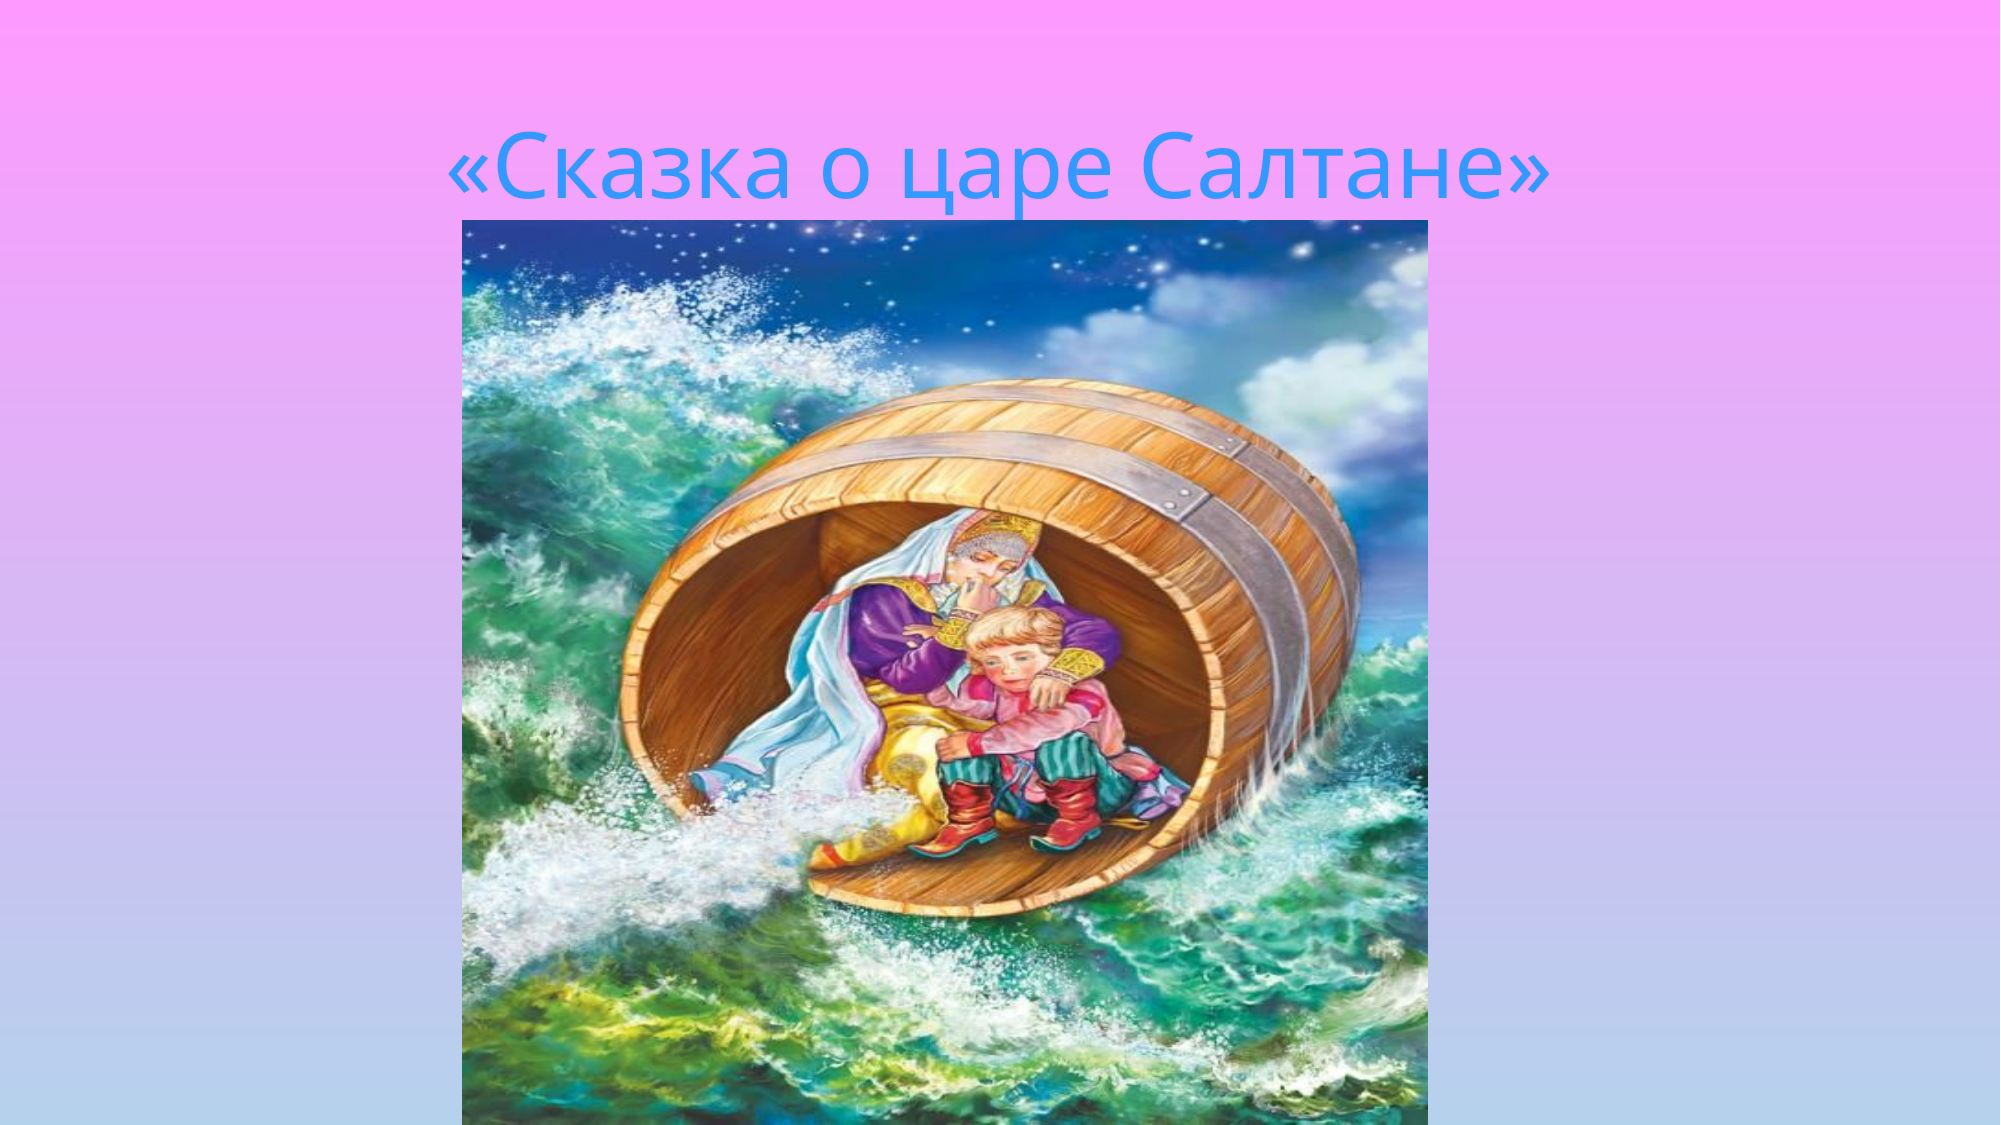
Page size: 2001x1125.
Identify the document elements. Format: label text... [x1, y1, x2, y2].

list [462, 220, 1428, 1125]
title «Сказка о царе Салтане» [137, 59, 1863, 278]
